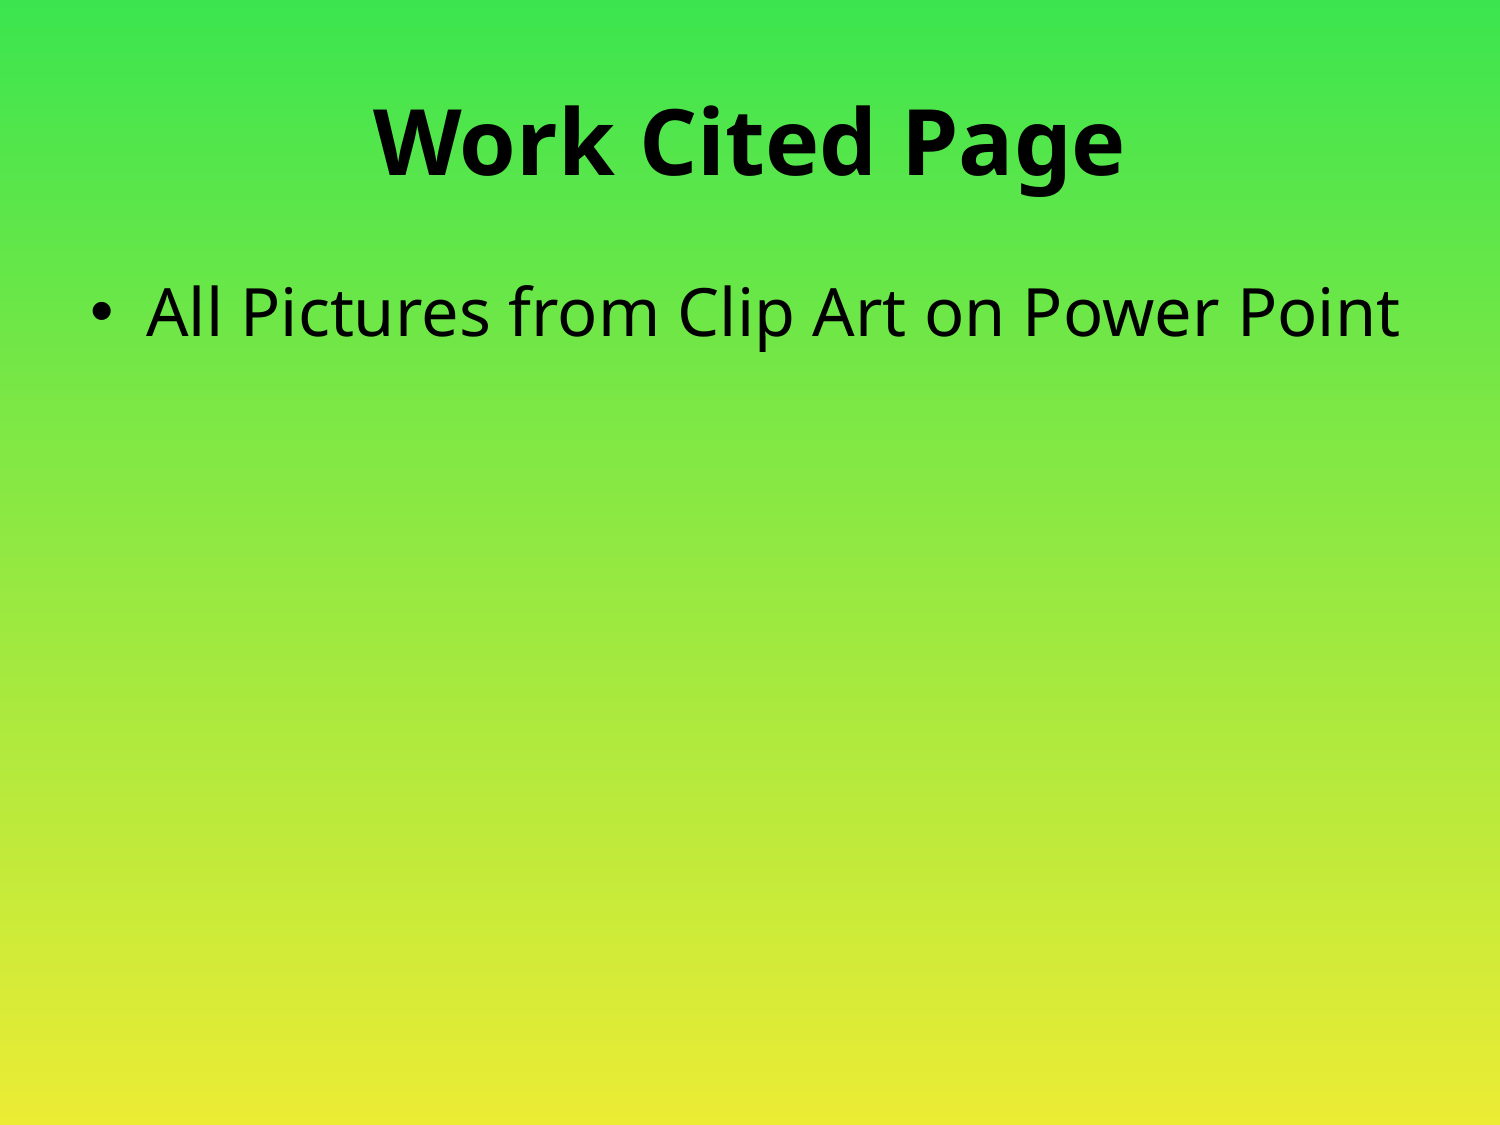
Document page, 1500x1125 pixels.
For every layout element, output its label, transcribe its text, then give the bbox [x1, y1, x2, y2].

title Work Cited Page [75, 45, 1425, 233]
list All Pictures from Clip Art on Power Point [75, 262, 1425, 1005]
